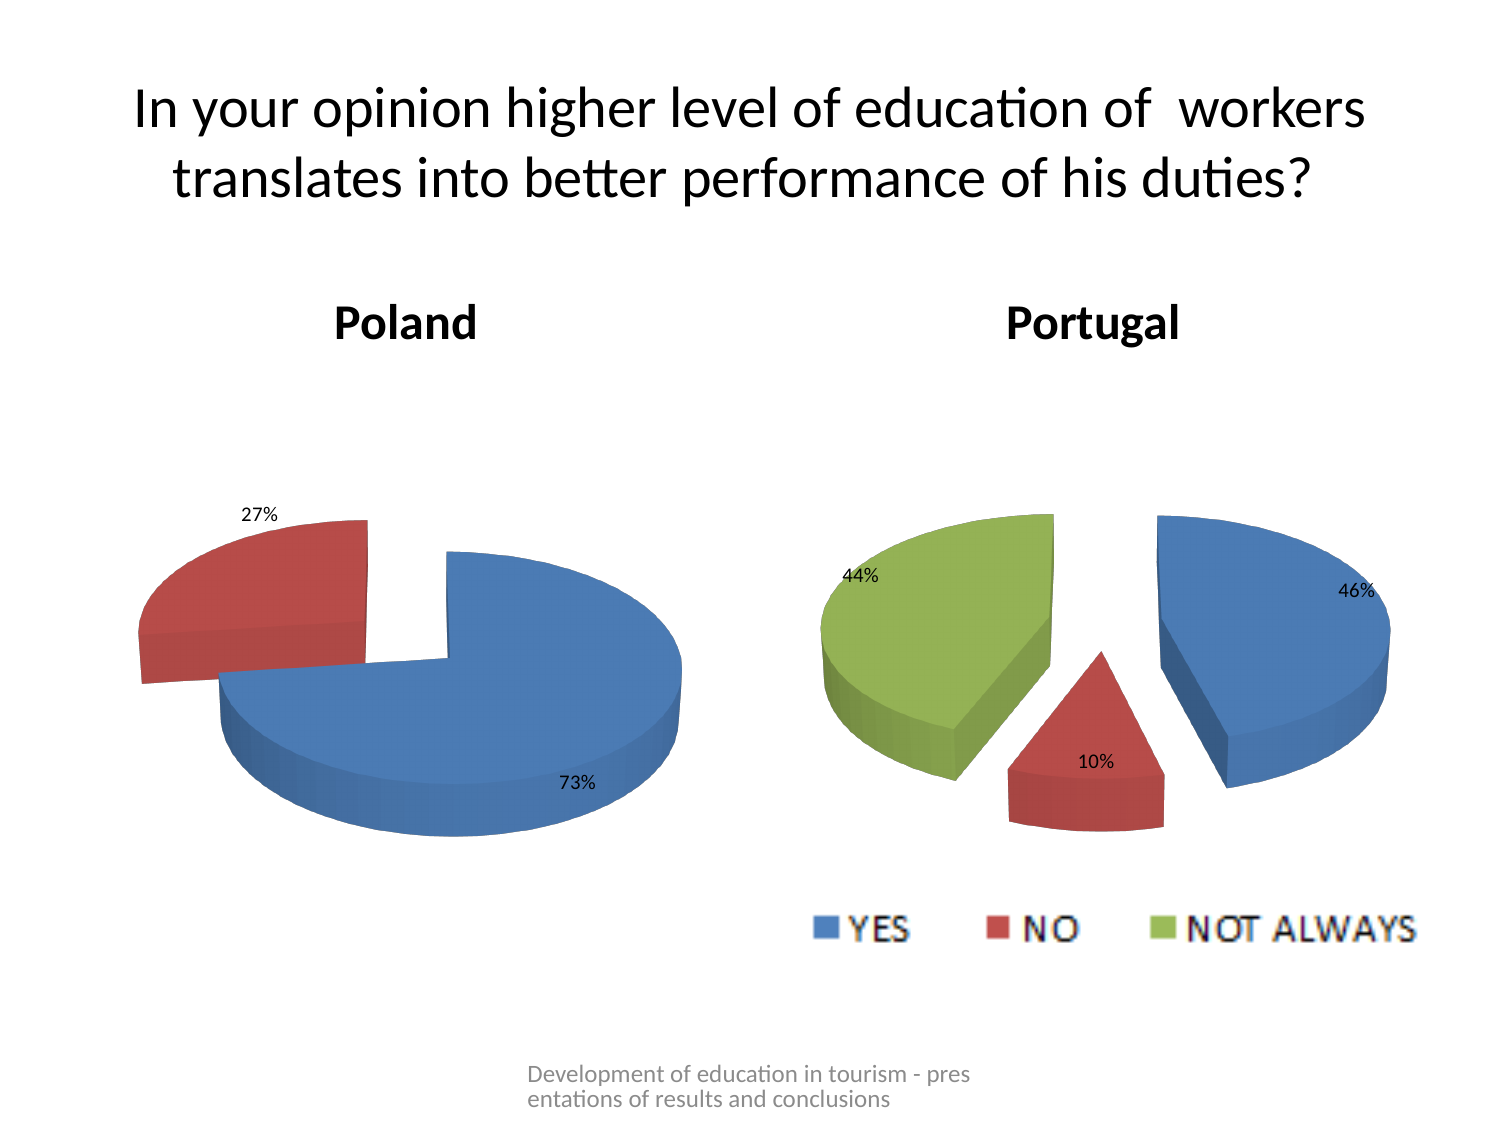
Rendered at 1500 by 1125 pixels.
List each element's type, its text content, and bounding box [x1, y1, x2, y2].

chart [74, 356, 738, 1006]
list Portugal [761, 251, 1425, 357]
title In your opinion higher level of education of workers translates into better performance of his duties? [75, 45, 1425, 233]
footer Development of education in tourism - presentations of results and conclusions [512, 1042, 988, 1103]
list Poland [75, 251, 738, 356]
chart [773, 349, 1437, 999]
